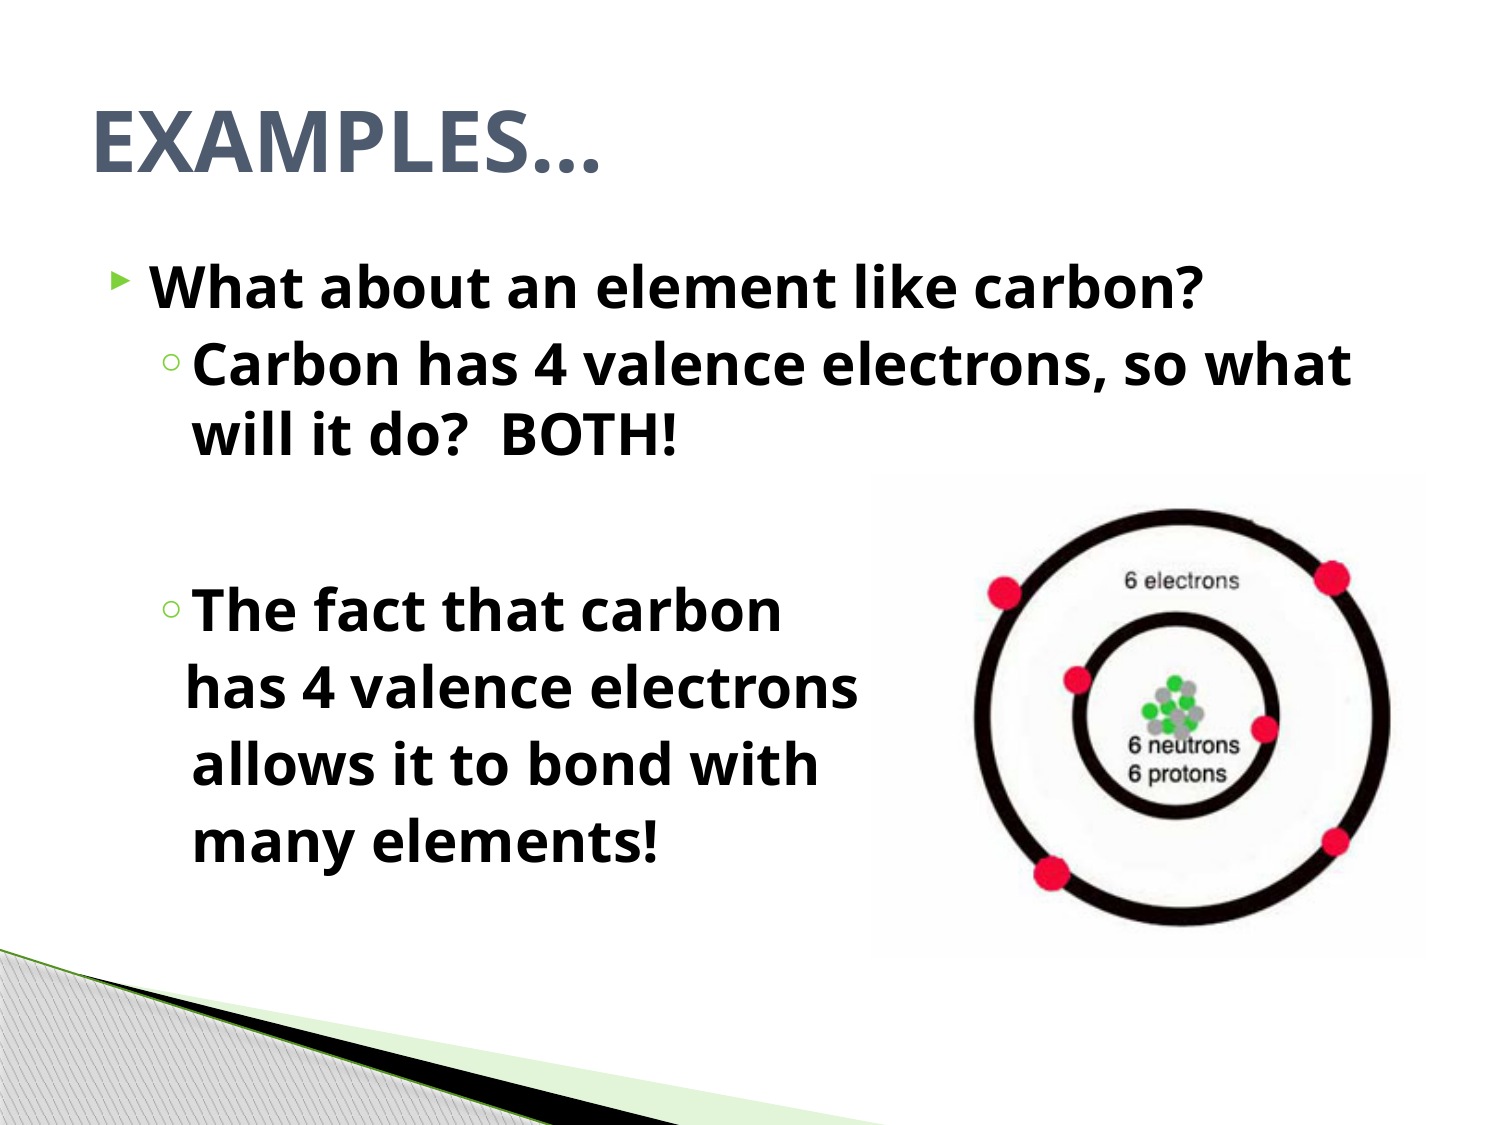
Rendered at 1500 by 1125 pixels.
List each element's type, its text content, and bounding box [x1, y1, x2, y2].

list What about an element like carbon? Carbon has 4 valence electrons, so what will it do? BOTH! The fact that carbon has 4 valence electrons allows it to bond with many elements! [74, 242, 1426, 986]
title EXAMPLES… [75, 45, 1425, 233]
picture [871, 474, 1426, 959]
